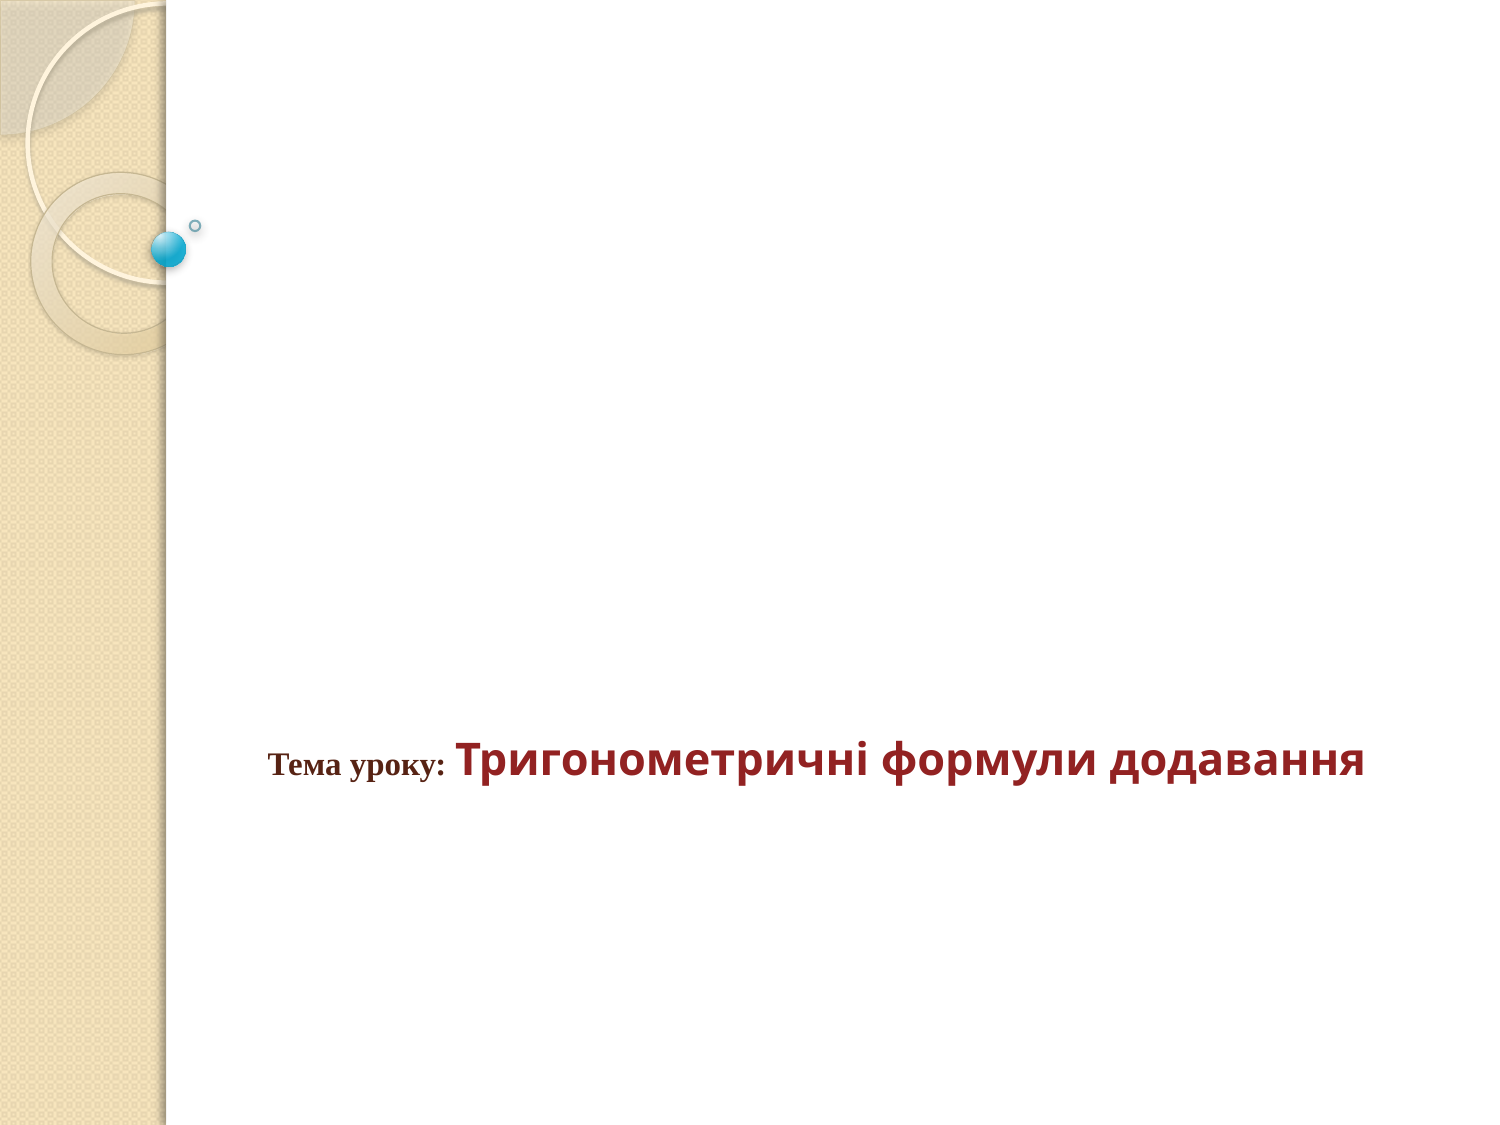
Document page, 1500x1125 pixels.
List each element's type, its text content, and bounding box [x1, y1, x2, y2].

title Тема уроку: Тригонометричні формули додавання [194, 550, 1410, 793]
